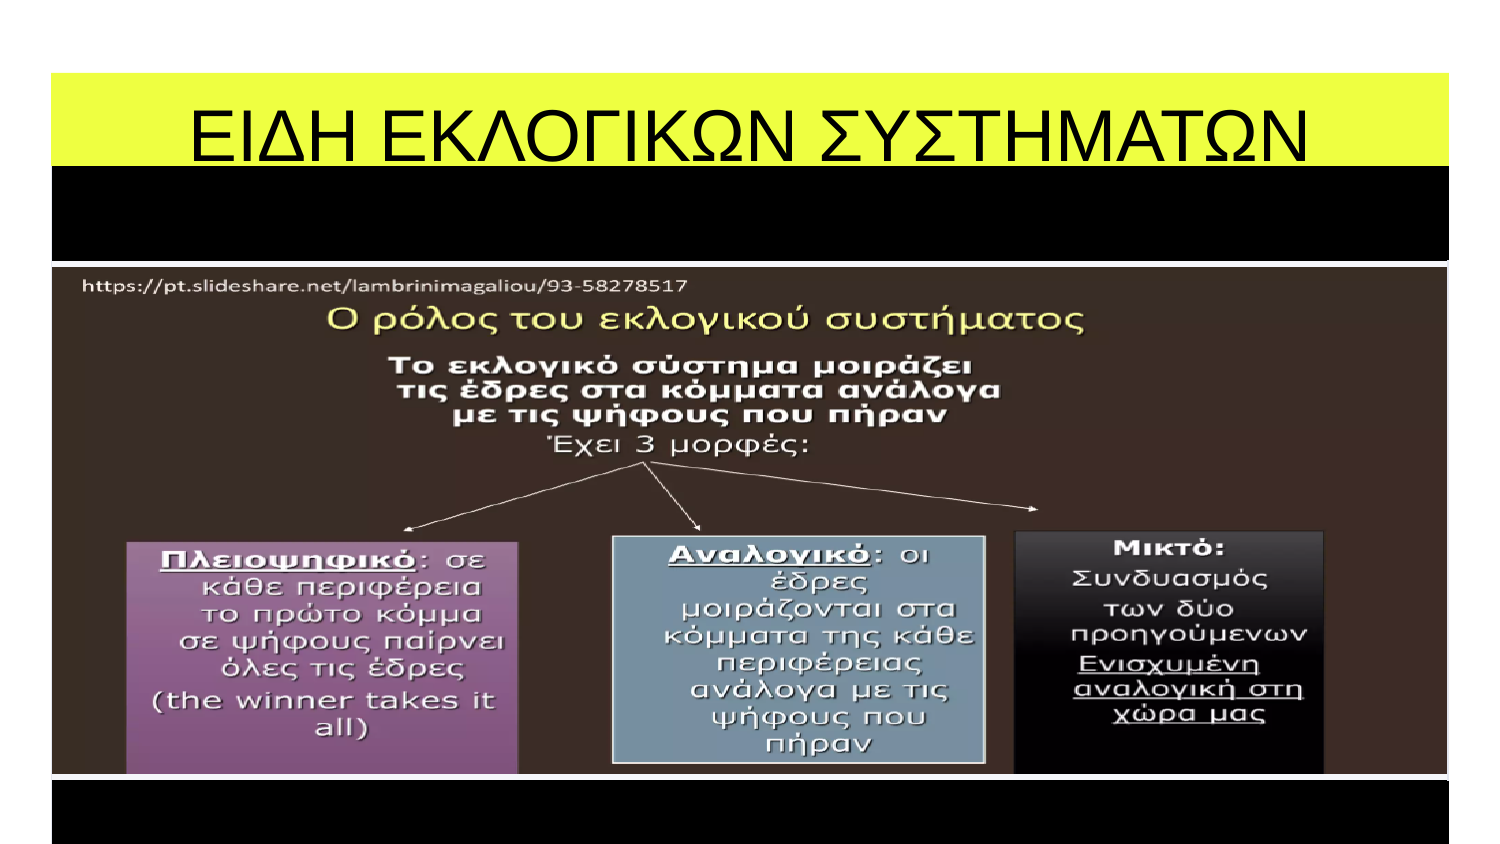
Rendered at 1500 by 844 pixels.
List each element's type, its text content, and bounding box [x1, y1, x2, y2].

title ΕΙΔΗ ΕΚΛΟΓΙΚΩΝ ΣΥΣΤΗΜΑΤΩΝ [51, 72, 1449, 166]
picture [50, 166, 1450, 844]
